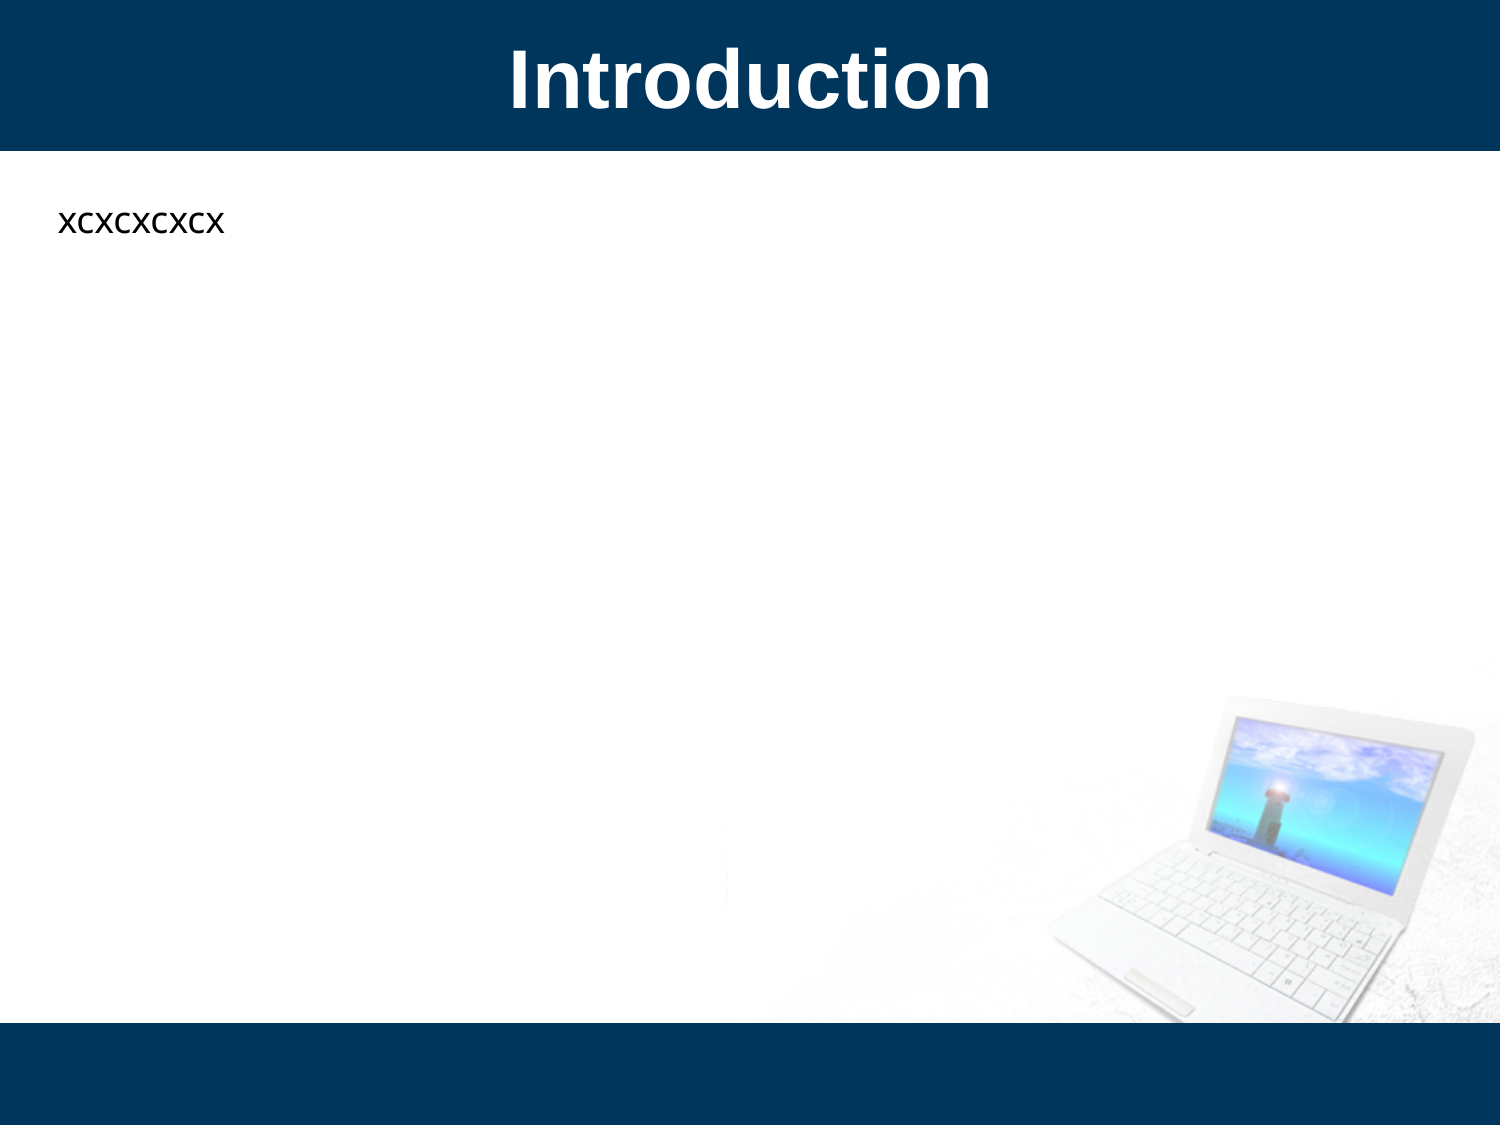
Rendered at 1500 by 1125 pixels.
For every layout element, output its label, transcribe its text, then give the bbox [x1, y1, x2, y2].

text_box [0, 0, 1500, 153]
picture [0, 153, 1500, 1021]
text_box [0, 1021, 1500, 1125]
text_box xcxcxcxcx [42, 188, 1461, 249]
text_box Introduction [3, 17, 1500, 133]
